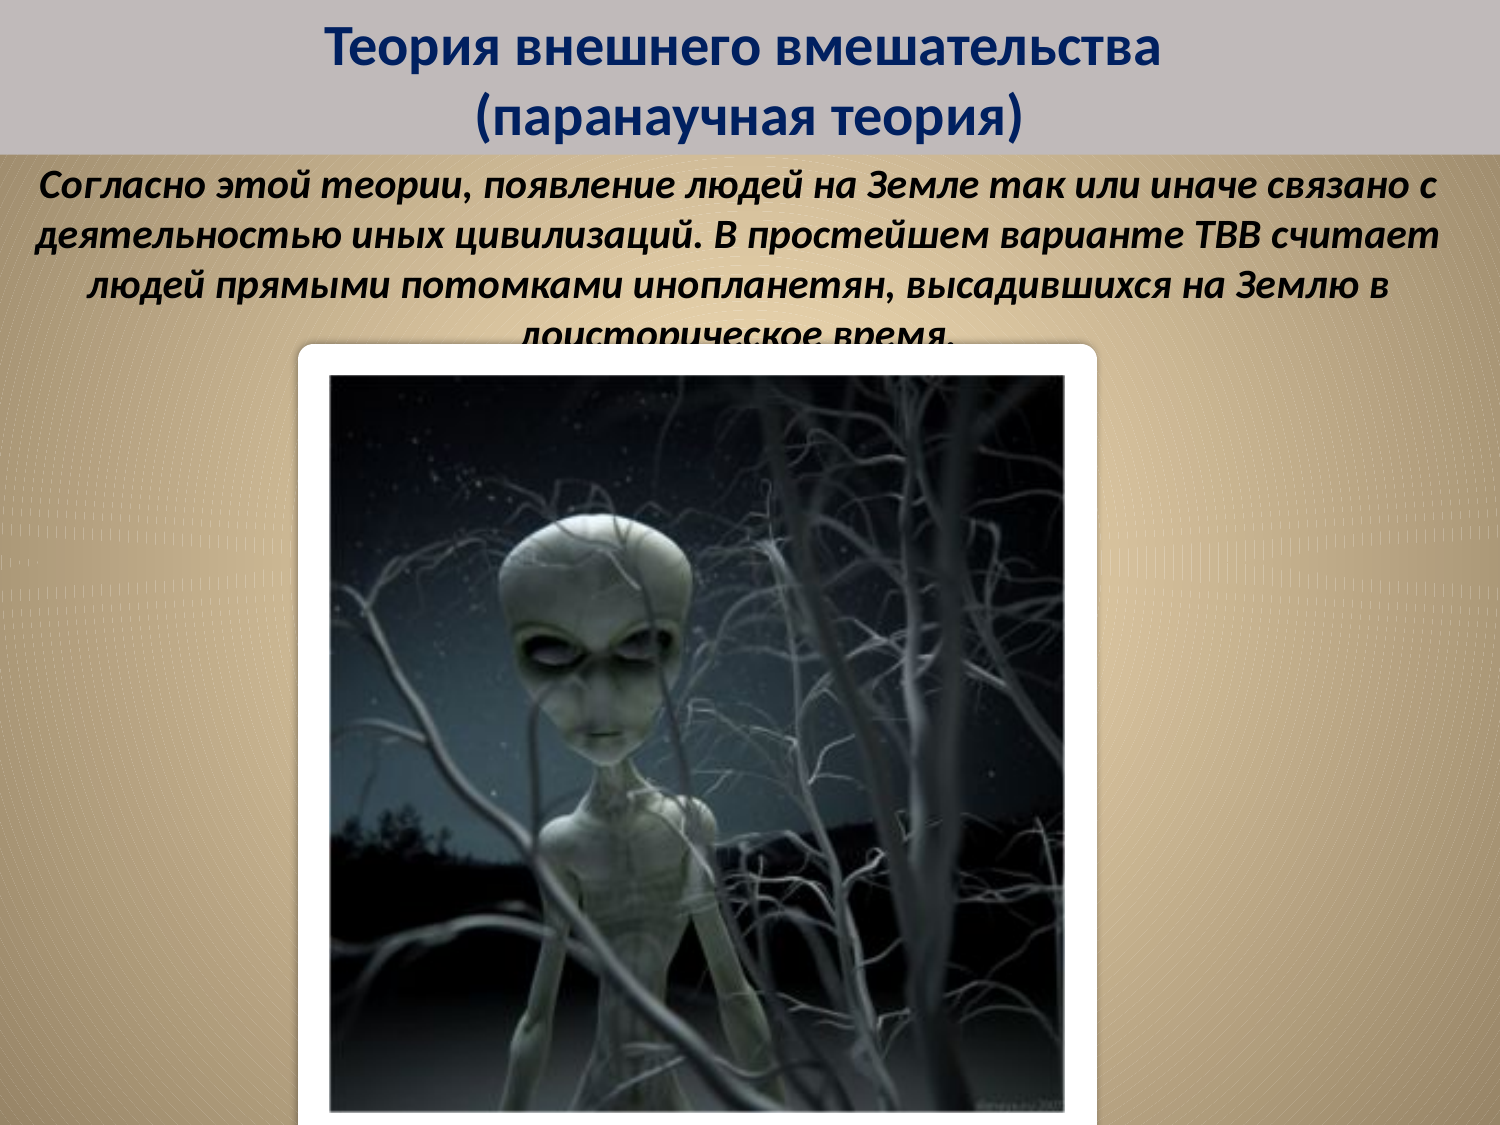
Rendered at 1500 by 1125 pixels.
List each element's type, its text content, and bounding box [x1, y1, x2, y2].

text_box Теория внешнего вмешательства (паранаучная теория) [0, 0, 1500, 155]
picture [328, 374, 1066, 1114]
text_box Согласно этой теории, появление людей на Земле так или иначе связано с деятельностью иных цивилизаций. В простейшем варианте ТВВ считает людей прямыми потомками инопланетян, высадившихся на Землю в доисторическое время. [0, 155, 1477, 454]
